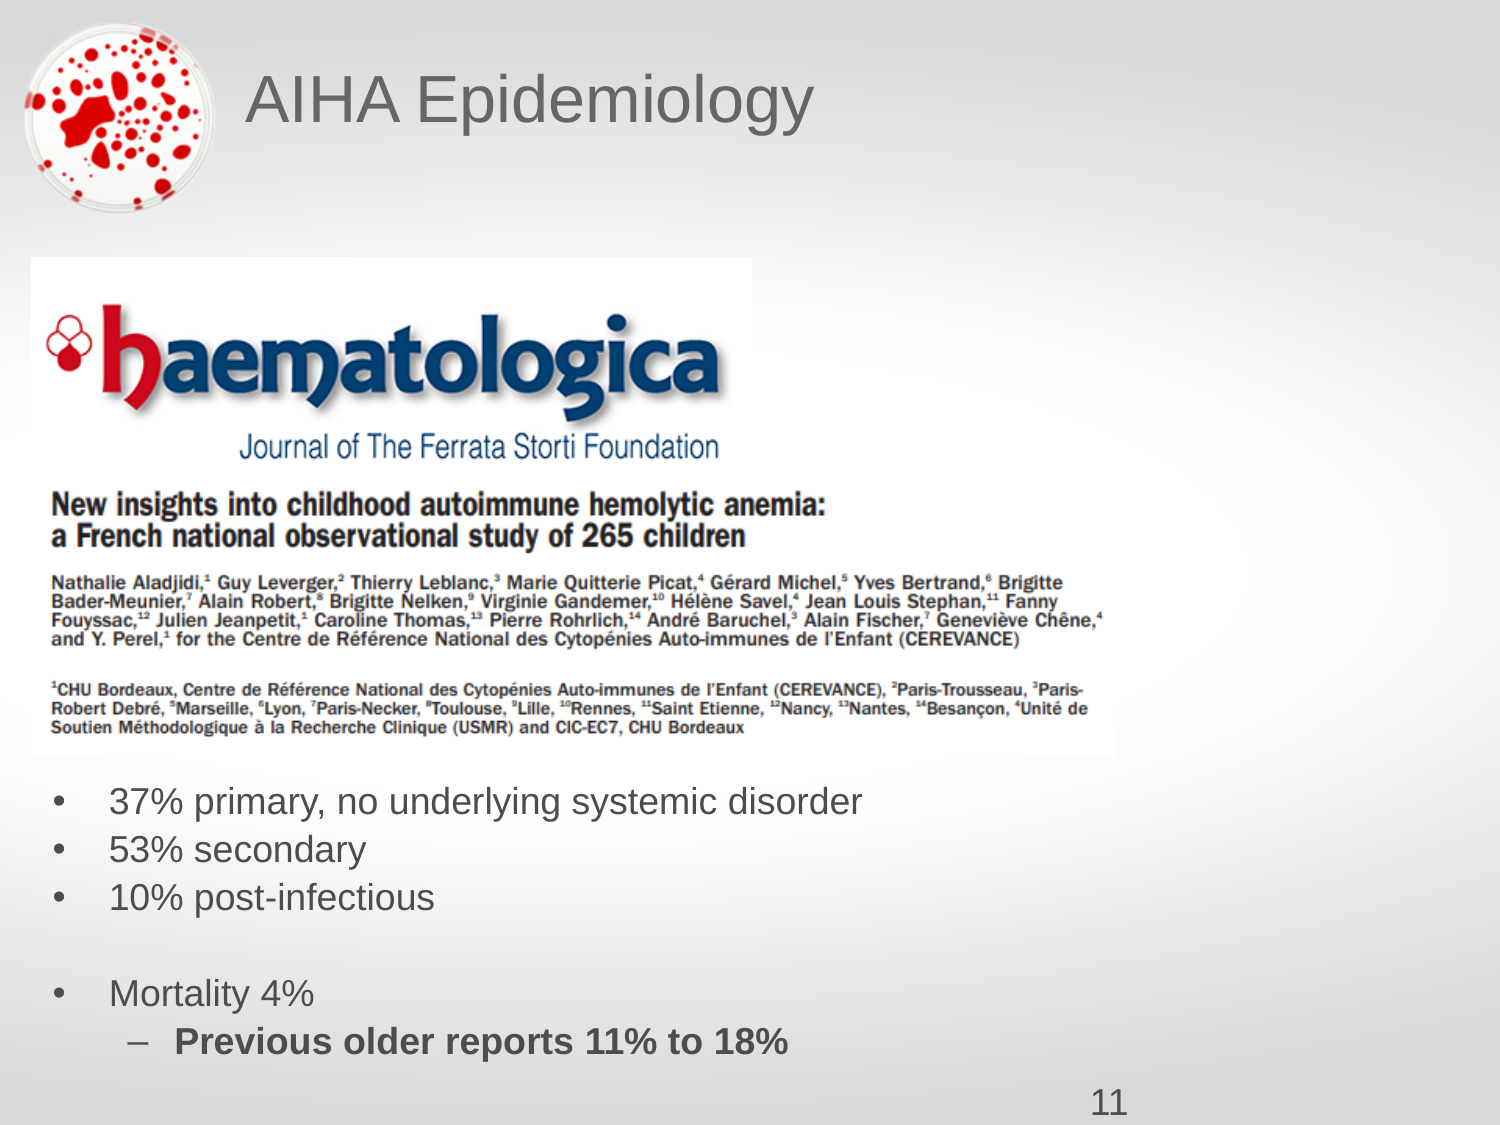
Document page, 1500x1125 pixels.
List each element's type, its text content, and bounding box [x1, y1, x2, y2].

list 37% primary, no underlying systemic disorder 53% secondary 10% post-infectious Mortality 4% Previous older reports 11% to 18% [37, 774, 1042, 976]
slide_number ‹#› [1074, 1070, 1425, 1103]
picture [0, 0, 1500, 1125]
title AIHA Epidemiology [230, 53, 1400, 138]
